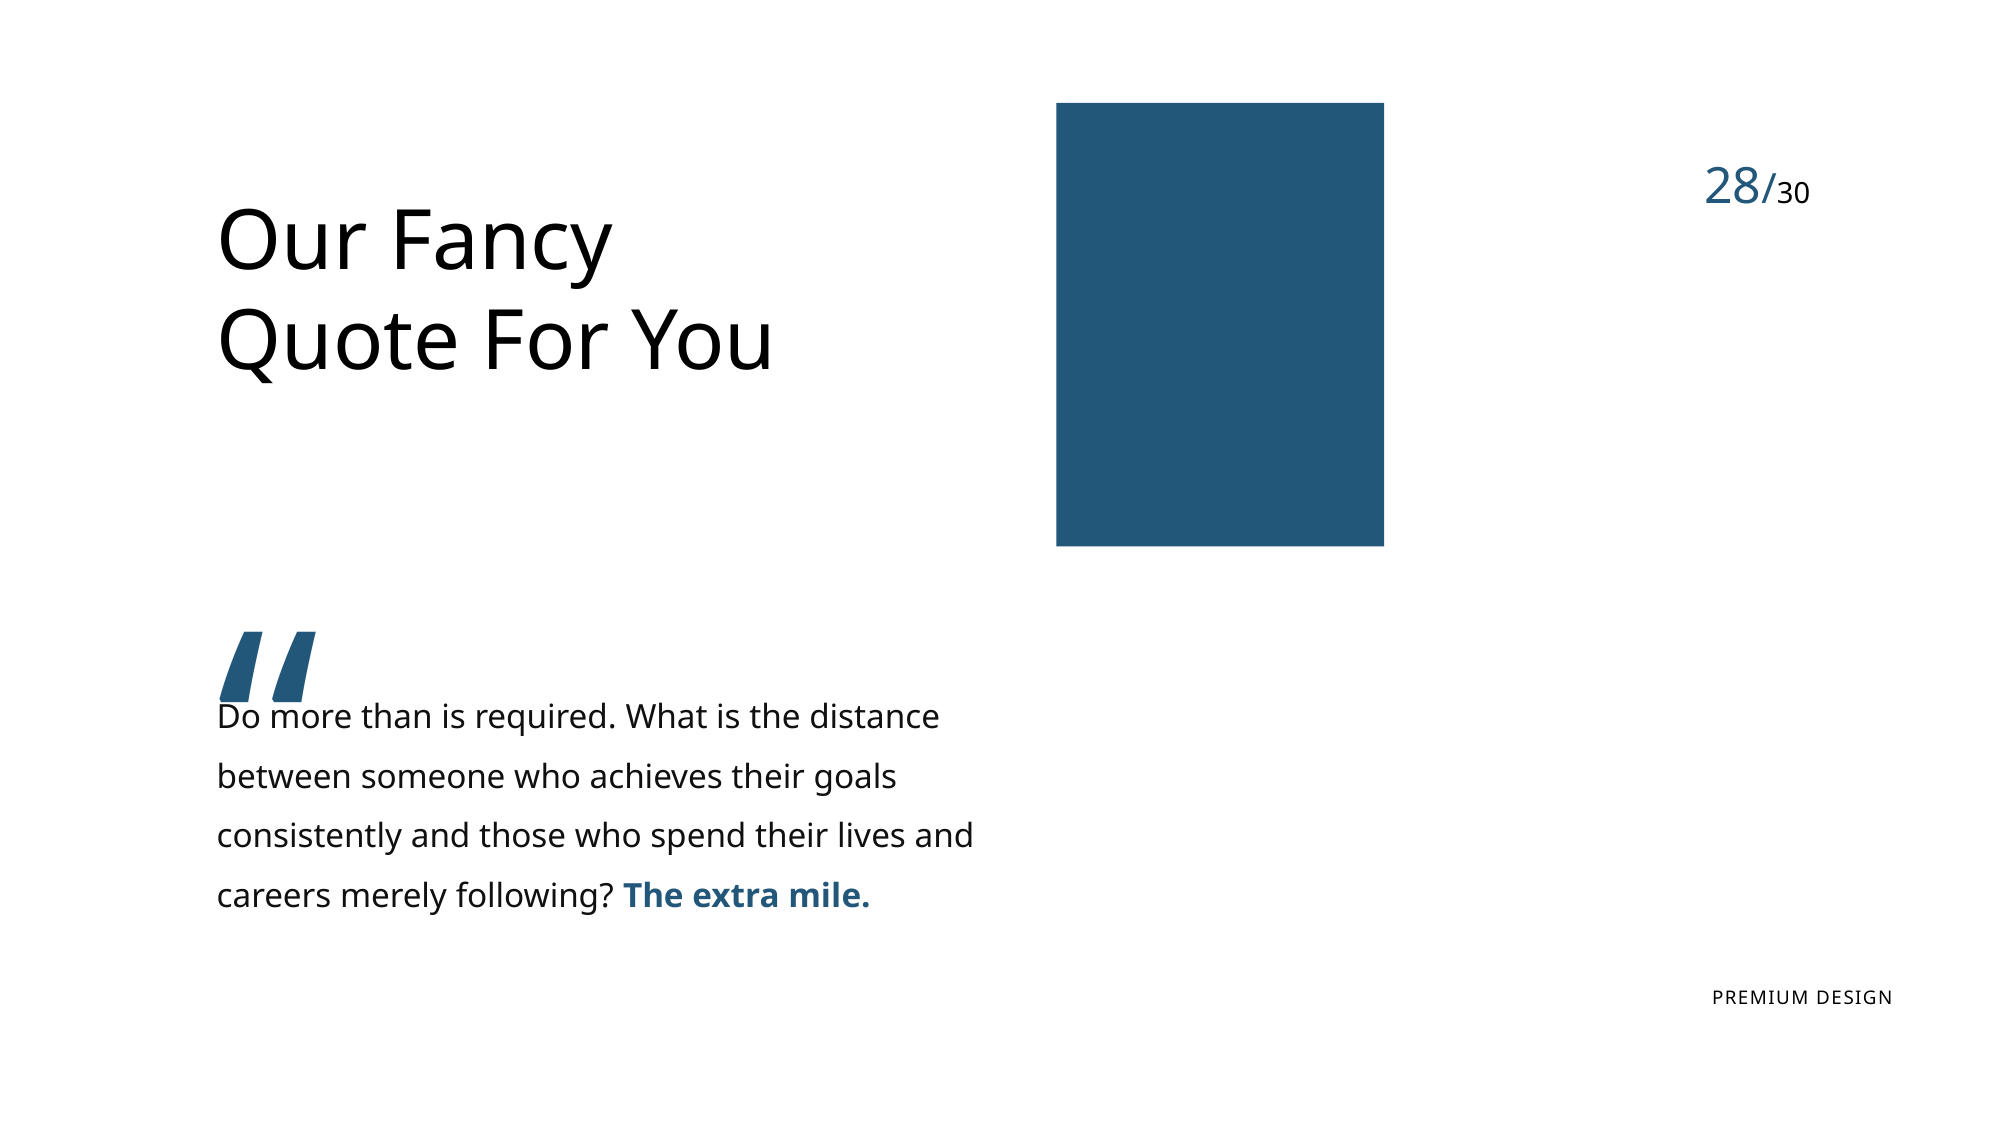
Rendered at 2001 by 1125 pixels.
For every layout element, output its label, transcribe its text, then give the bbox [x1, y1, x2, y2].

text_box “ [201, 543, 277, 903]
text_box Our Fancy Quote For You [201, 178, 855, 394]
text_box 28/30 [1689, 146, 1826, 222]
picture [1196, 267, 1651, 907]
text_box PREMIUM DESIGN [1697, 978, 1946, 1016]
text_box Do more than is required. What is the distance between someone who achieves their goals consistently and those who spend their lives and careers merely following? The extra mile. [201, 667, 1088, 922]
